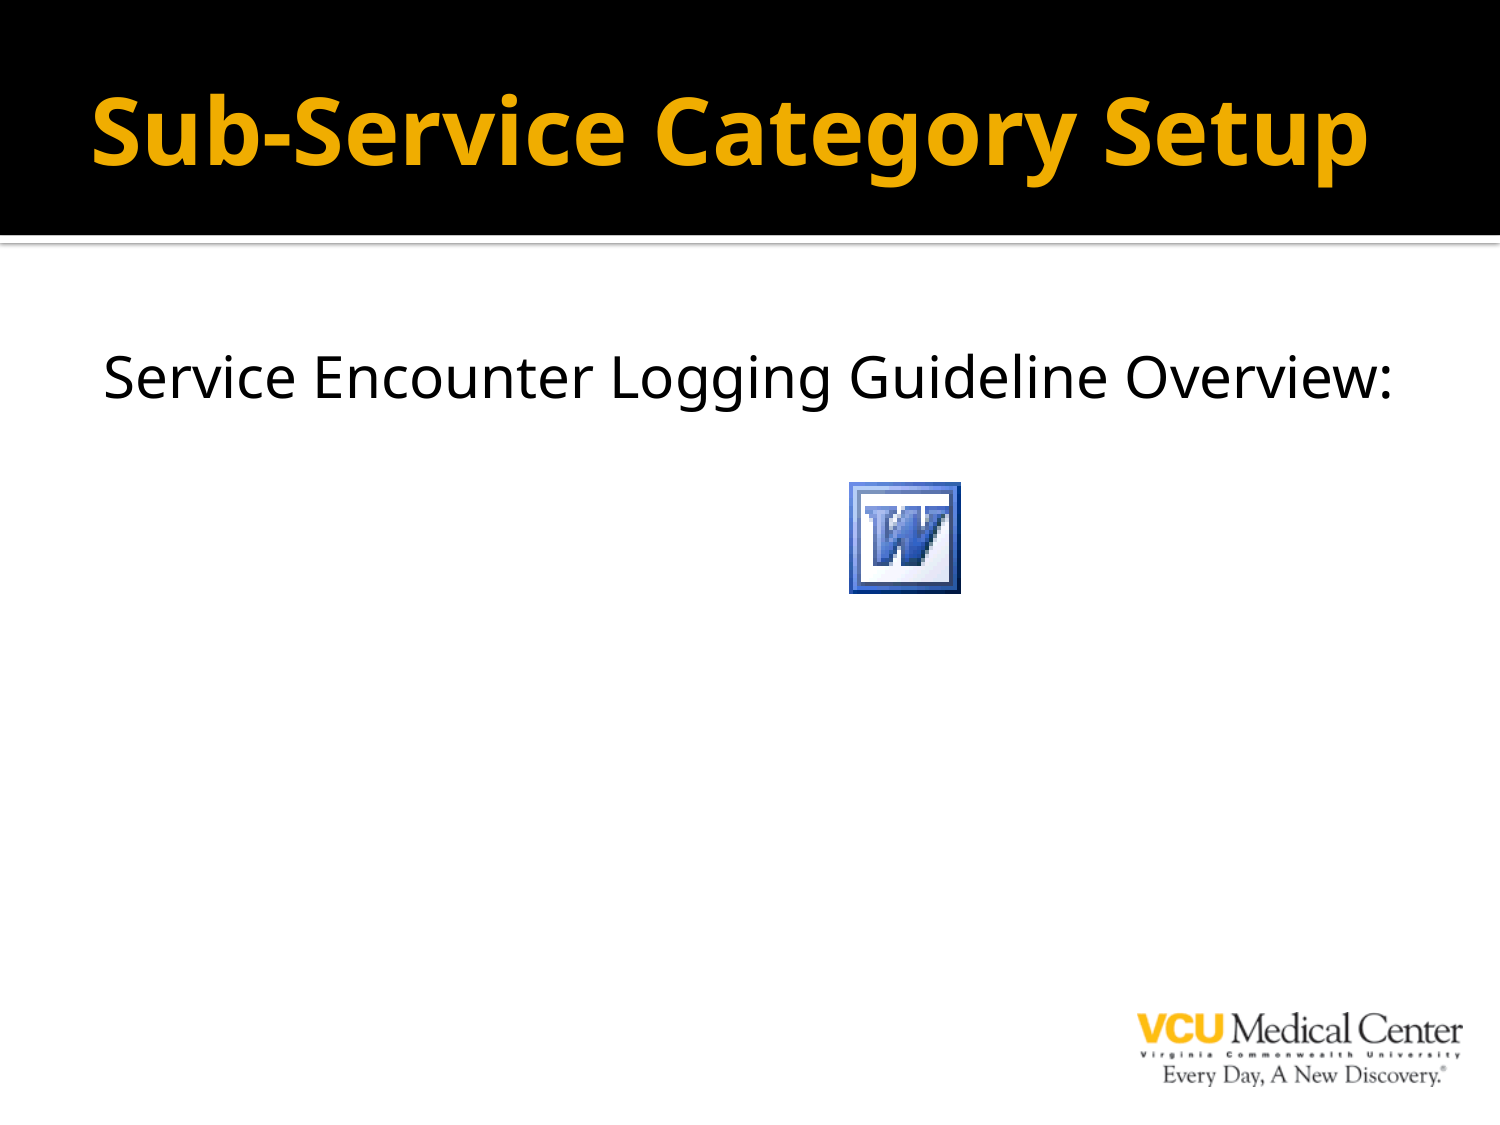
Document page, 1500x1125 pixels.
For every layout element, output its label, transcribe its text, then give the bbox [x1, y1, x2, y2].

list Service Encounter Logging Guideline Overview: [74, 274, 1426, 1035]
title Sub-Service Category Setup [75, 25, 1425, 231]
picture [1137, 1012, 1463, 1087]
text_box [824, 474, 985, 775]
